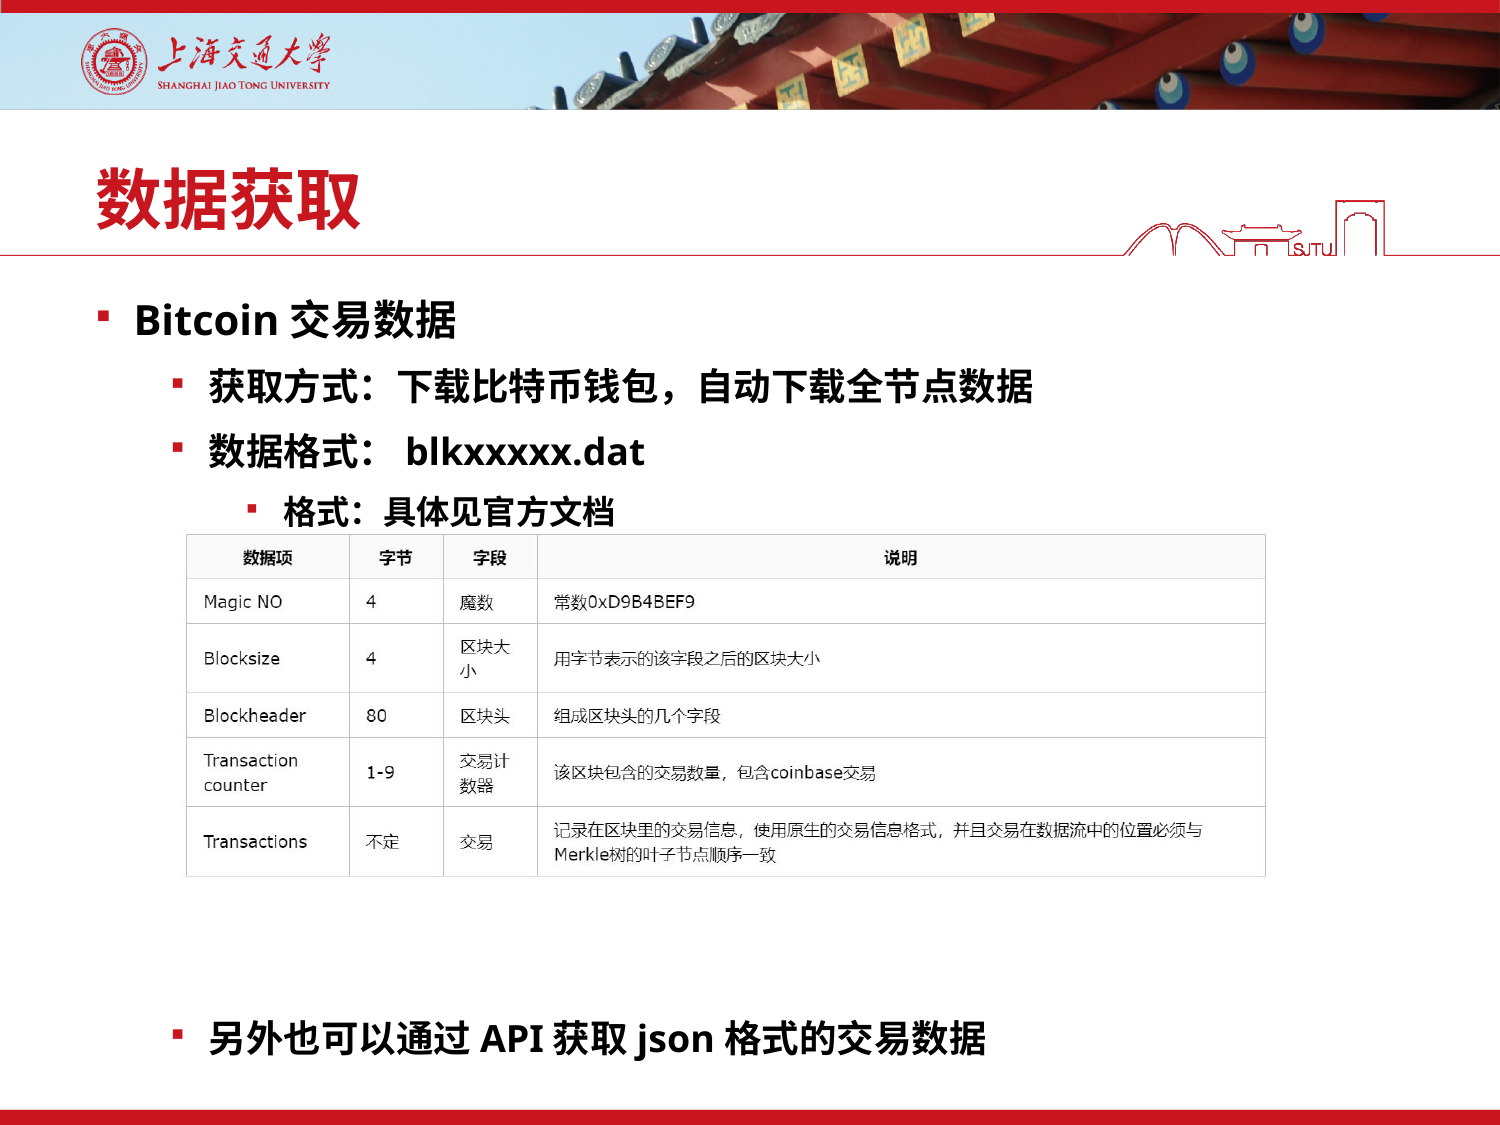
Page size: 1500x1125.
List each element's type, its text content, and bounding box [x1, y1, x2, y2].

picture [182, 528, 1275, 884]
picture [0, 200, 1500, 256]
list Bitcoin交易数据 获取方式：下载比特币钱包，自动下载全节点数据 数据格式：blkxxxxx.dat 格式：具体见官方文档 另外也可以通过API获取json格式的交易数据 [81, 276, 1376, 1084]
title 数据获取 [81, 159, 1455, 254]
picture [0, 0, 1500, 110]
